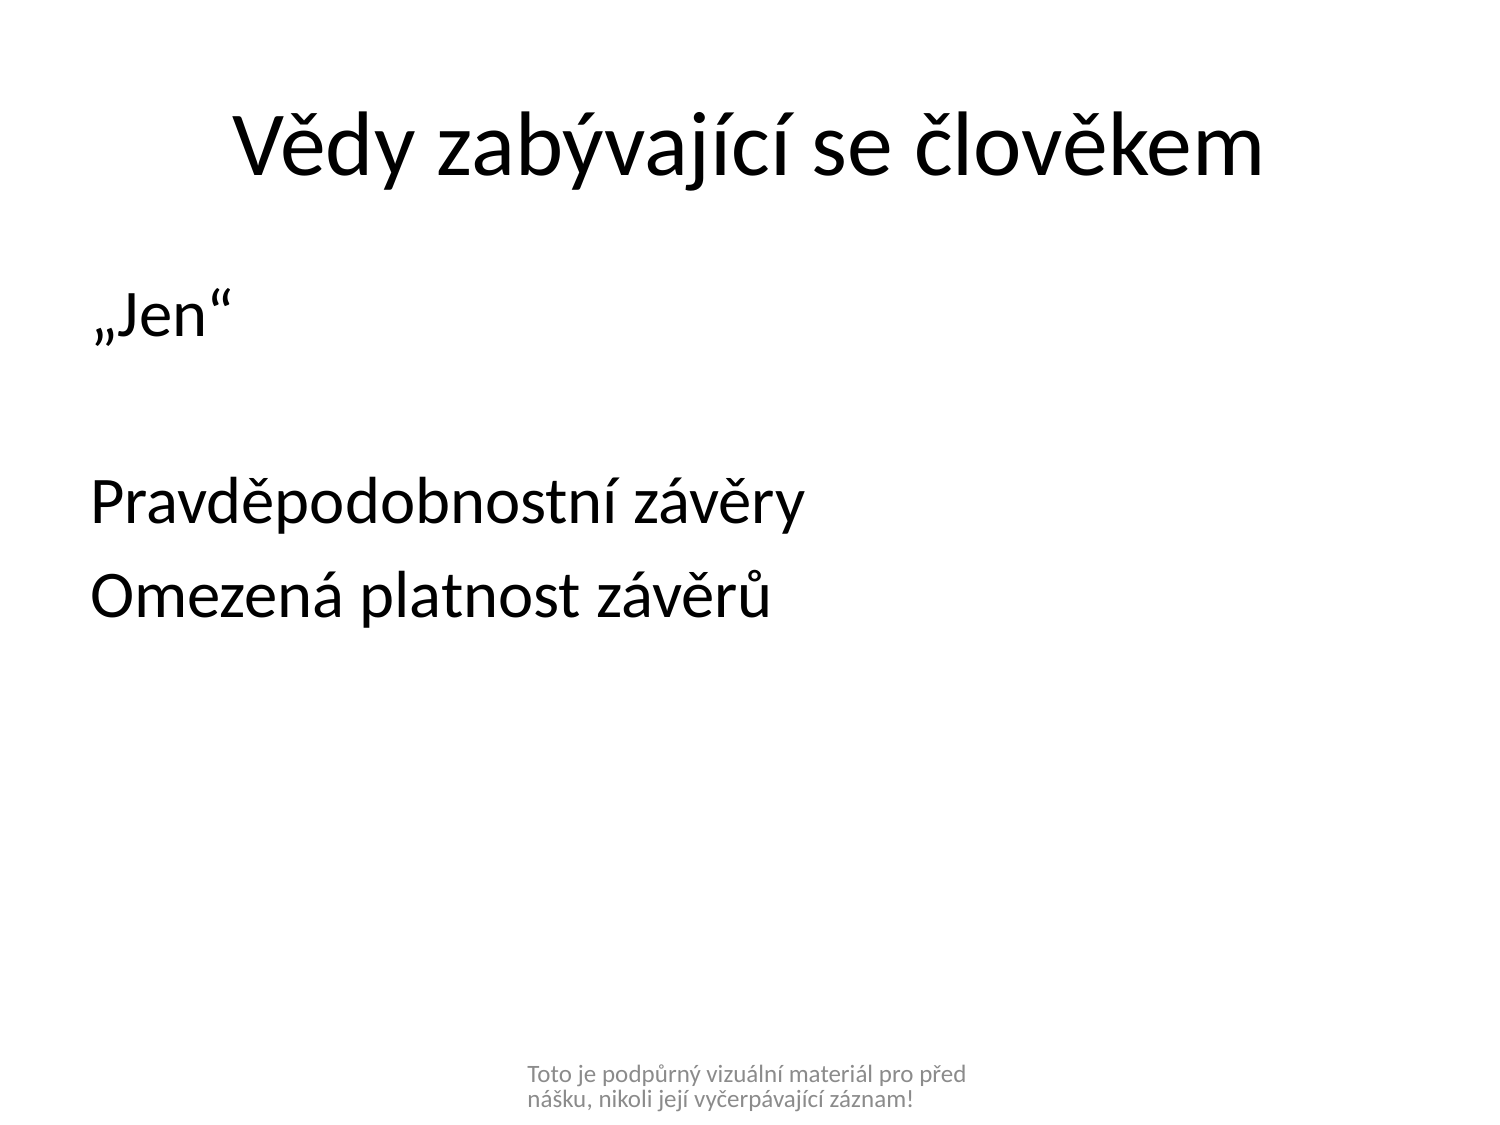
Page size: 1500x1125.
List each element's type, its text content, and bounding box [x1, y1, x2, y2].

footer Toto je podpůrný vizuální materiál pro přednášku, nikoli její vyčerpávající záznam! [512, 1042, 988, 1103]
title Vědy zabývající se člověkem [75, 45, 1425, 233]
list „Jen“ Pravděpodobnostní závěry Omezená platnost závěrů [75, 262, 1425, 1005]
